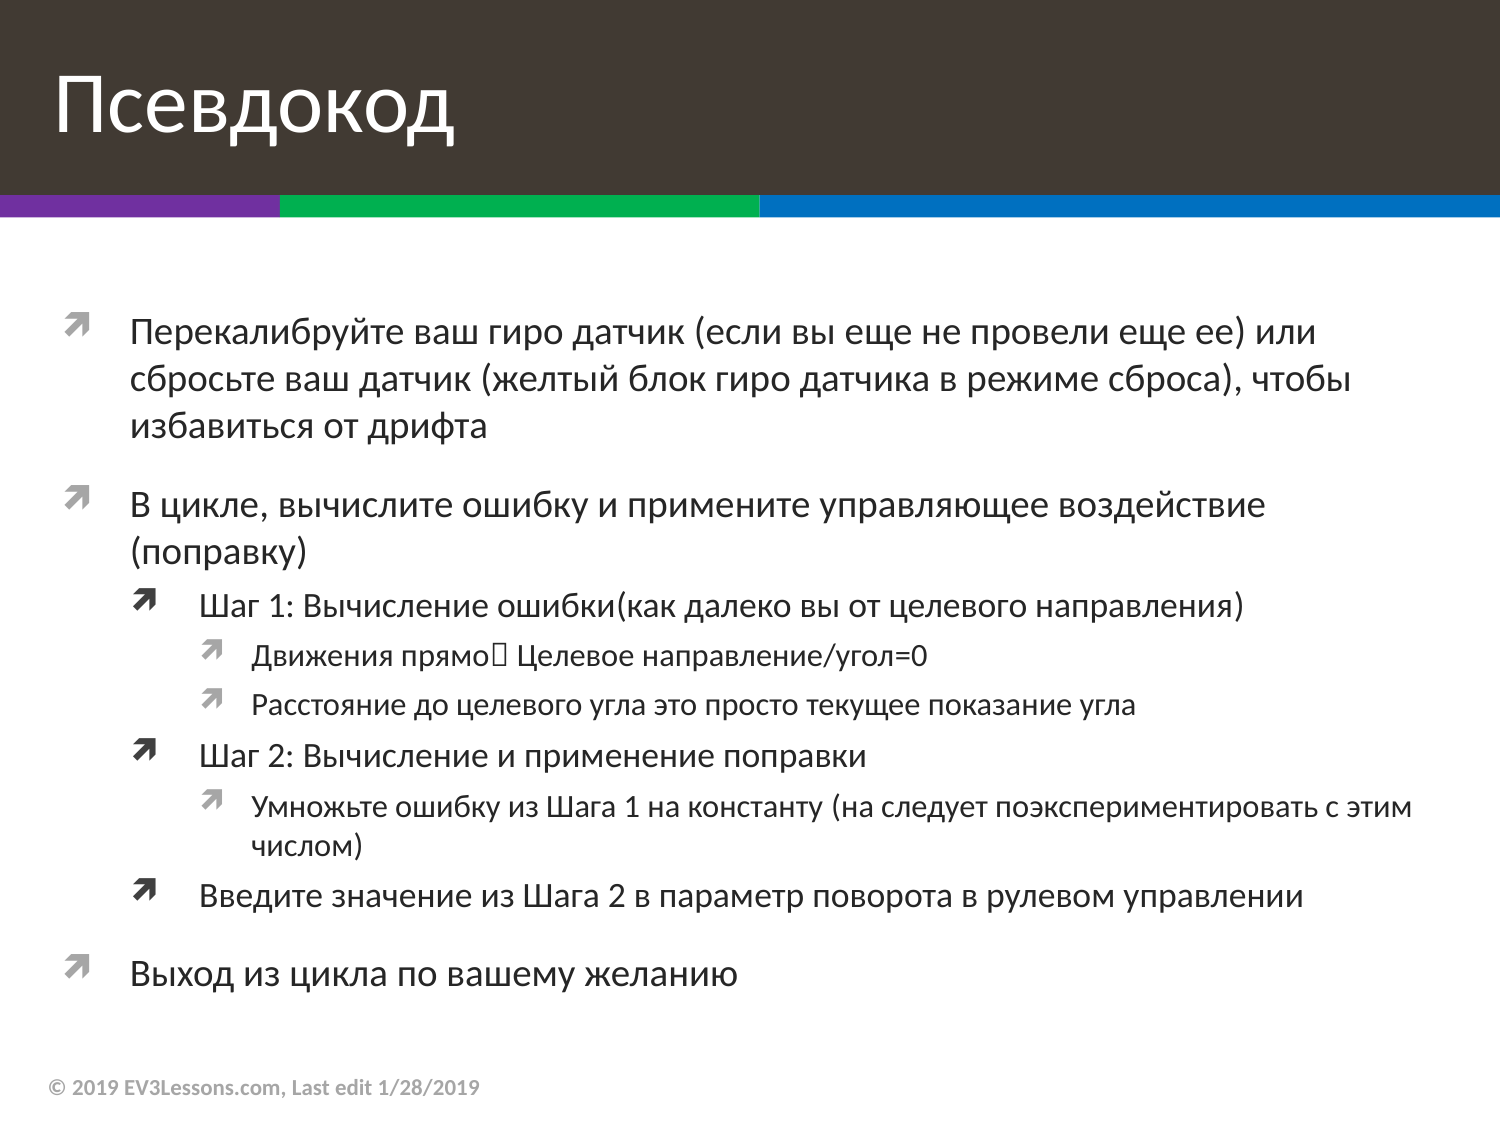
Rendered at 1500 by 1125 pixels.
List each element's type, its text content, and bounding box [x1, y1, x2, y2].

footer © 2019 EV3Lessons.com, Last edit 1/28/2019 [32, 1055, 1038, 1116]
list Перекалибруйте ваш гиро датчик (если вы еще не провели еще ее) или сбросьте ваш датчик (желтый блок гиро датчика в режиме сброса), чтобы избавиться от дрифта В цикле, вычислите ошибку и примените управляющее воздействие (поправку) Шаг 1: Вычисление ошибки(как далеко вы от целевого направления) Движения прямо Целевое направление/угол=0 Расстояние до целевого угла это просто текущее показание угла Шаг 2: Вычисление и применение поправки Умножьте ошибку из Шага 1 на константу (на следует поэкспериментировать с этим числом) Введите значение из Шага 2 в параметр поворота в рулевом управлении Выход из цикла по вашему желанию [46, 298, 1454, 1005]
title Псевдокод [0, 0, 1500, 195]
